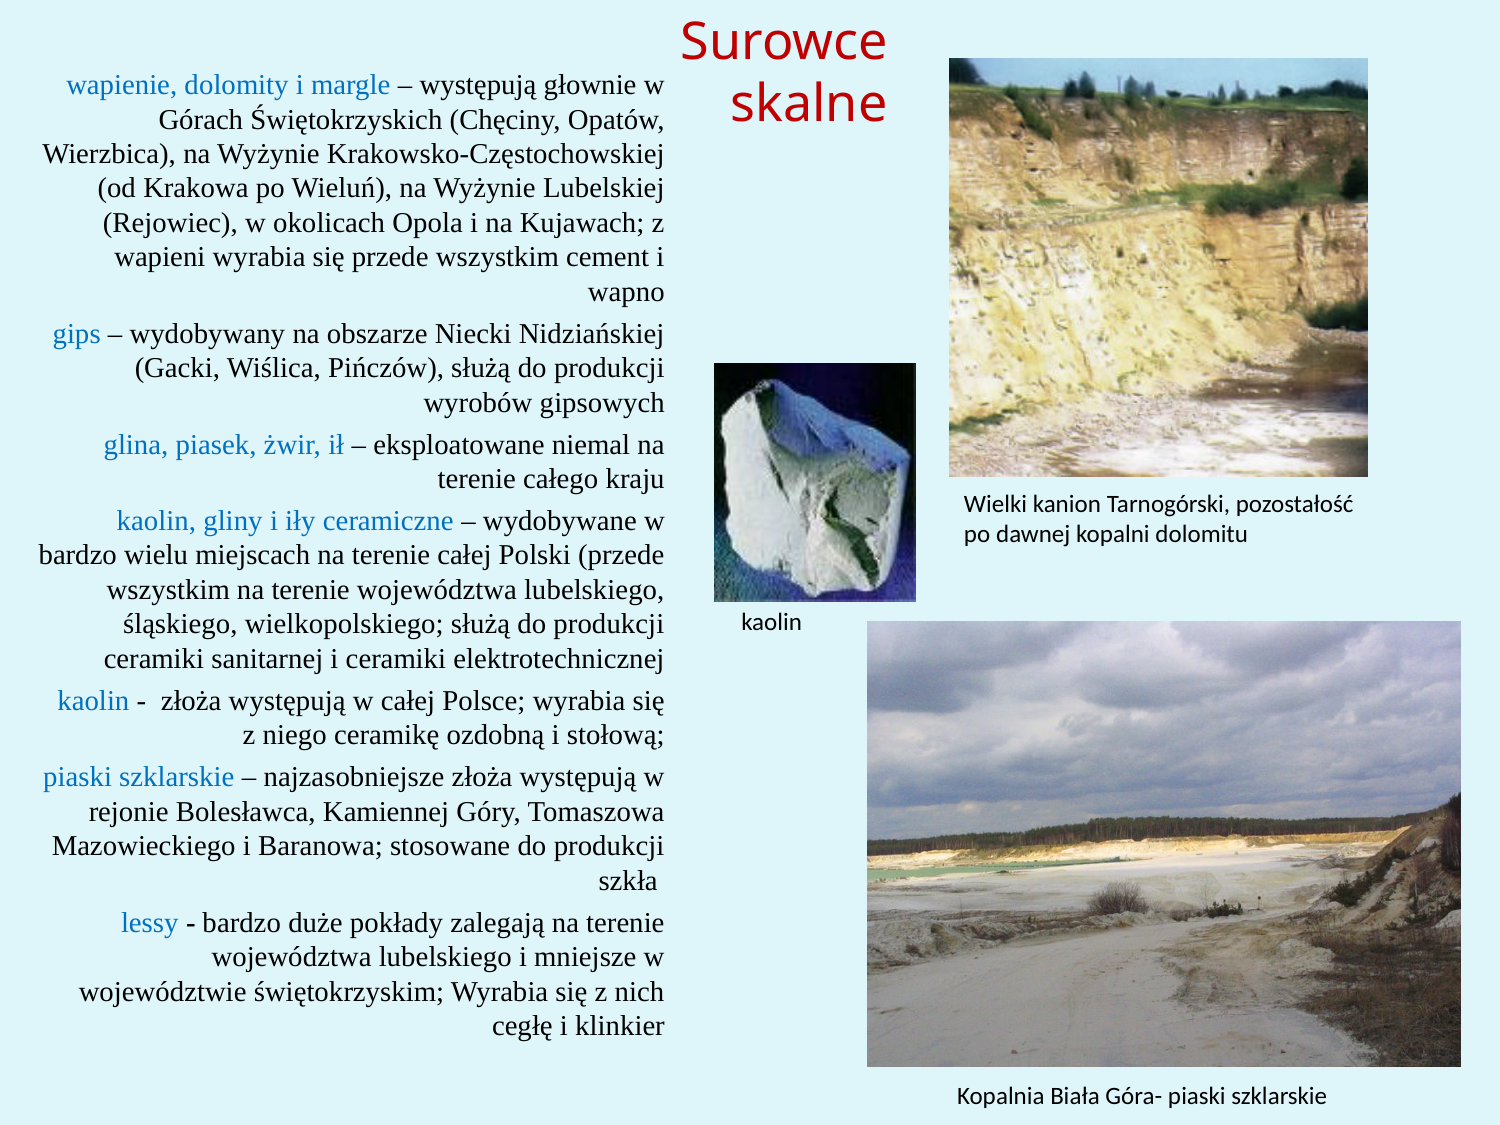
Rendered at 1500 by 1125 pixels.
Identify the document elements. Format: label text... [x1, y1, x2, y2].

text_box Wielki kanion Tarnogórski, pozostałość po dawnej kopalni dolomitu [949, 480, 1395, 555]
text_box kaolin [726, 597, 926, 643]
list wapienie, dolomity i margle – występują głownie w Górach Świętokrzyskich (Chęciny, Opatów, Wierzbica), na Wyżynie Krakowsko-Częstochowskiej (od Krakowa po Wieluń), na Wyżynie Lubelskiej (Rejowiec), w okolicach Opola i na Kujawach; z wapieni wyrabia się przede wszystkim cement i wapno gips – wydobywany na obszarze Niecki Nidziańskiej (Gacki, Wiślica, Pińczów), służą do produkcji wyrobów gipsowych glina, piasek, żwir, ił – eksploatowane niemal na terenie całego kraju kaolin, gliny i iły ceramiczne – wydobywane w bardzo wielu miejscach na terenie całej Polski (przede wszystkim na terenie województwa lubelskiego, śląskiego, wielkopolskiego; służą do produkcji ceramiki sanitarnej i ceramiki elektrotechnicznej kaolin - złoża występują w całej Polsce; wyrabia się z niego ceramikę ozdobną i stołową; piaski szklarskie – najzasobniejsze złoża występują w rejonie Bolesławca, Kamiennej Góry, Tomaszowa Mazowieckiego i Baranowa; stosowane do produkcji szkła lessy - bardzo duże pokłady zalegają na terenie województwa lubelskiego i mniejsze w województwie świętokrzyskim; Wyrabia się z nich cegłę i klinkier [23, 58, 680, 1079]
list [714, 362, 916, 602]
text_box Kopalnia Biała Góra- piaski szklarskie [867, 1078, 1418, 1117]
picture [948, 58, 1368, 477]
picture [866, 620, 1462, 1067]
title Surowce skalne [503, 0, 903, 73]
